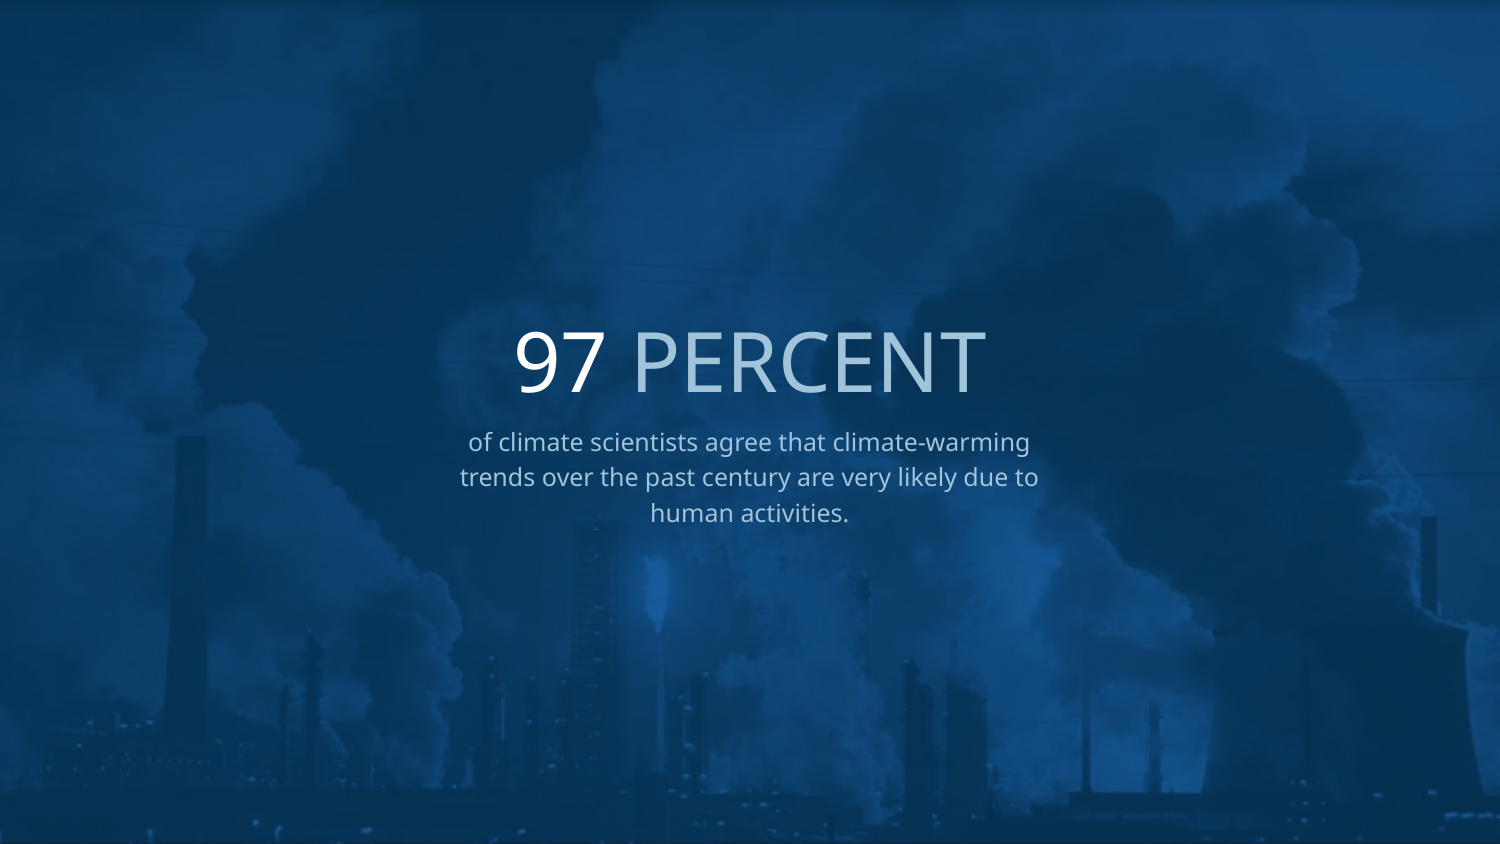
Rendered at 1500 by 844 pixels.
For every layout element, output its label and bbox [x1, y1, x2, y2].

picture [0, 0, 1500, 844]
text_box [418, 307, 1082, 536]
